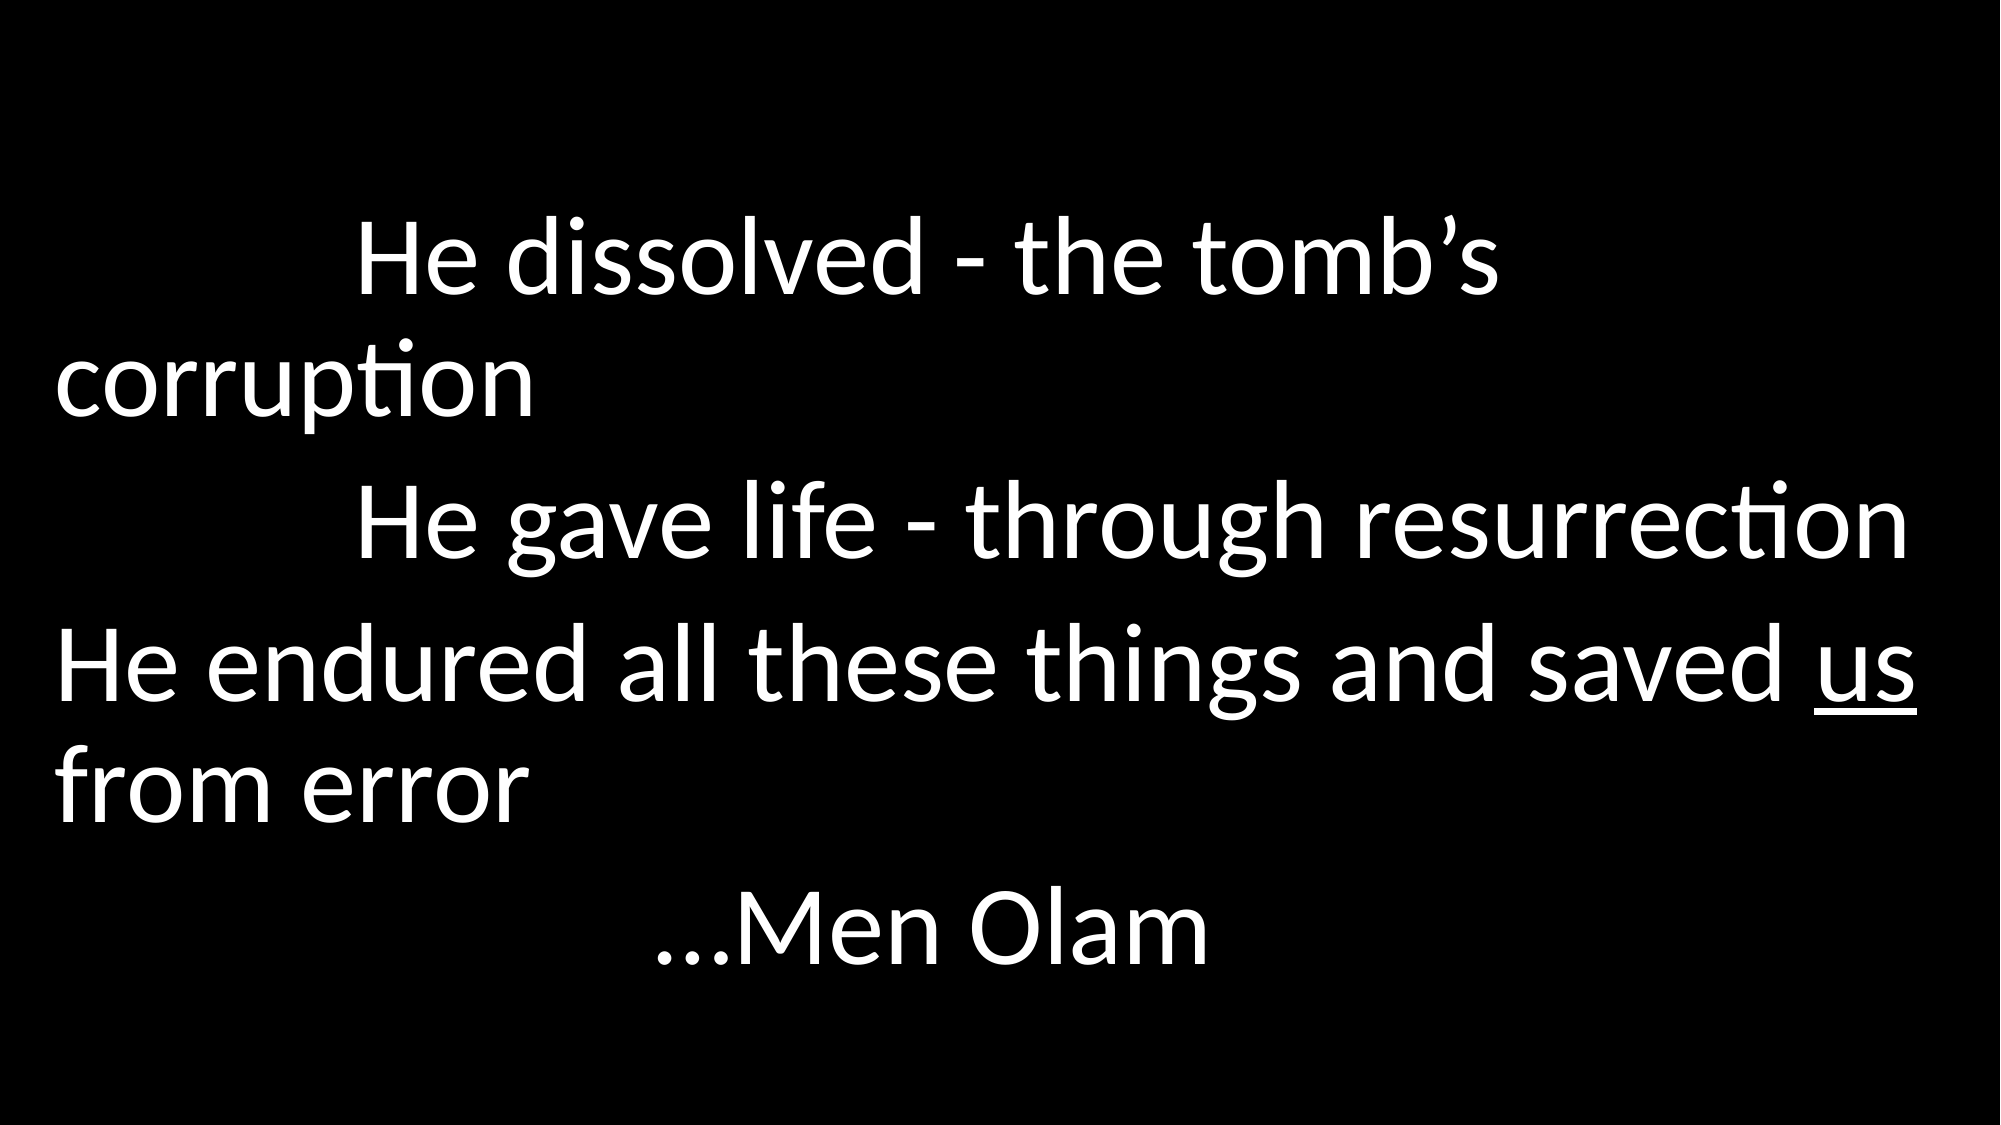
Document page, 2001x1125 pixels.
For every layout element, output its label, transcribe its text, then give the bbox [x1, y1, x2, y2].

list He dissolved - the tomb’s corruption He gave life - through resurrection He endured all these things and saved us from error …Men Olam [39, 47, 1941, 1053]
